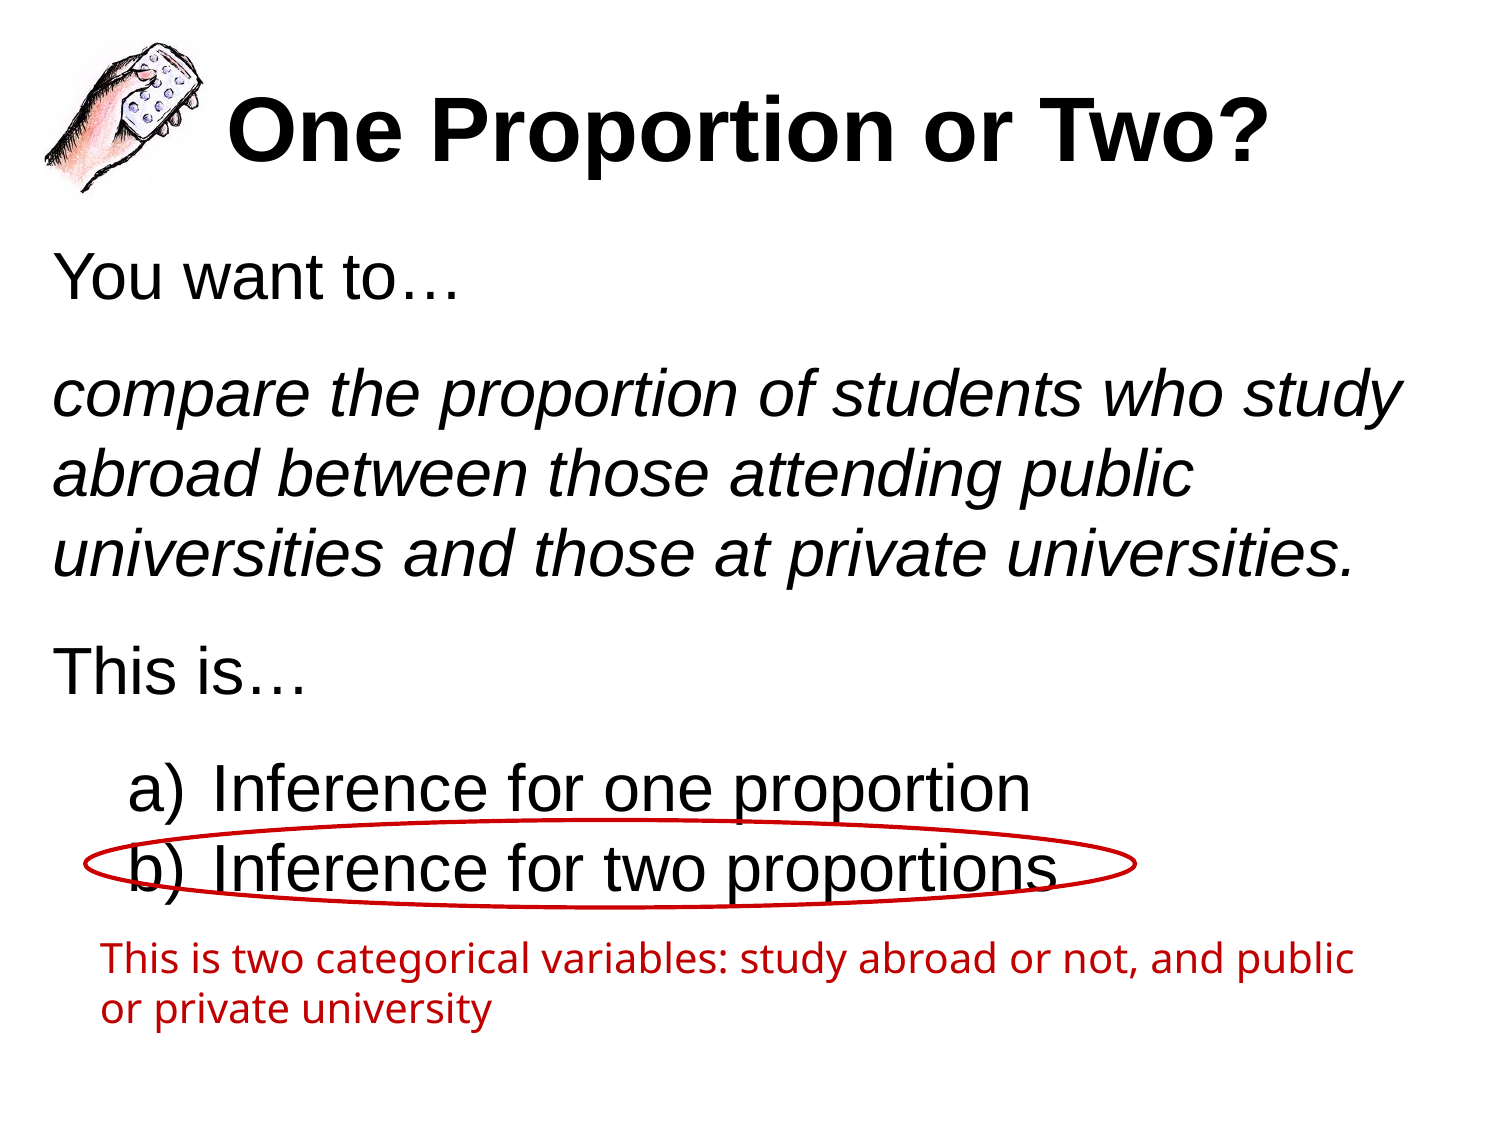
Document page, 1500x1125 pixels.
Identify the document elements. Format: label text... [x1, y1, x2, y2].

text_box You want to… compare the proportion of students who study abroad between those attending public universities and those at private universities. This is… Inference for one proportion Inference for two proportions [37, 225, 1475, 1125]
text_box This is two categorical variables: study abroad or not, and public or private university [85, 924, 1400, 1040]
text_box One Proportion or Two? [81, 62, 1419, 225]
text_box [83, 817, 1138, 910]
picture [37, 37, 213, 201]
